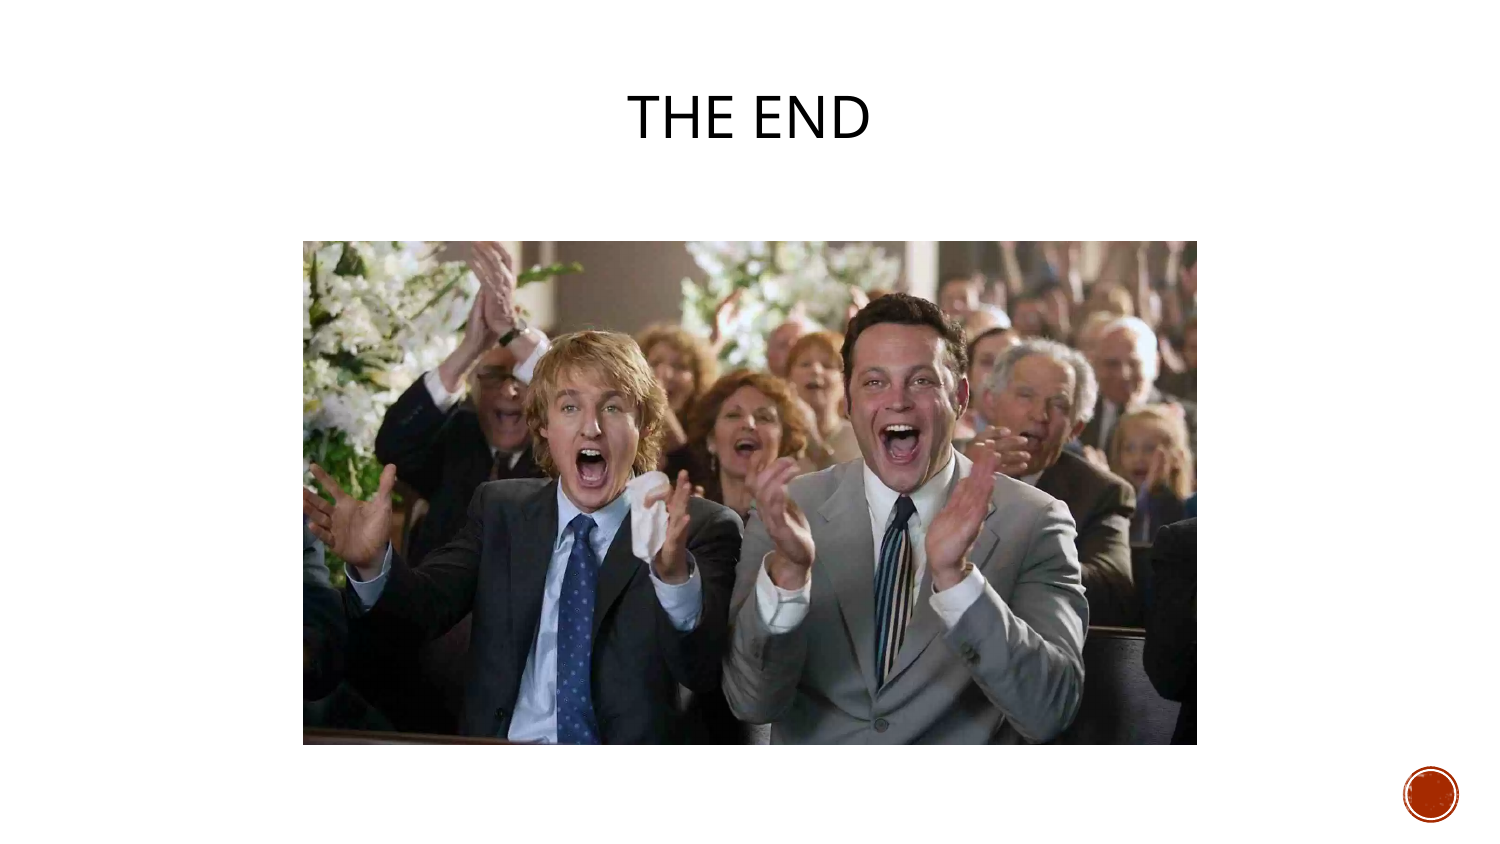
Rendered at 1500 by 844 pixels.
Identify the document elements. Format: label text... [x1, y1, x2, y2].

picture [303, 241, 1197, 745]
title The END [51, 72, 1449, 167]
